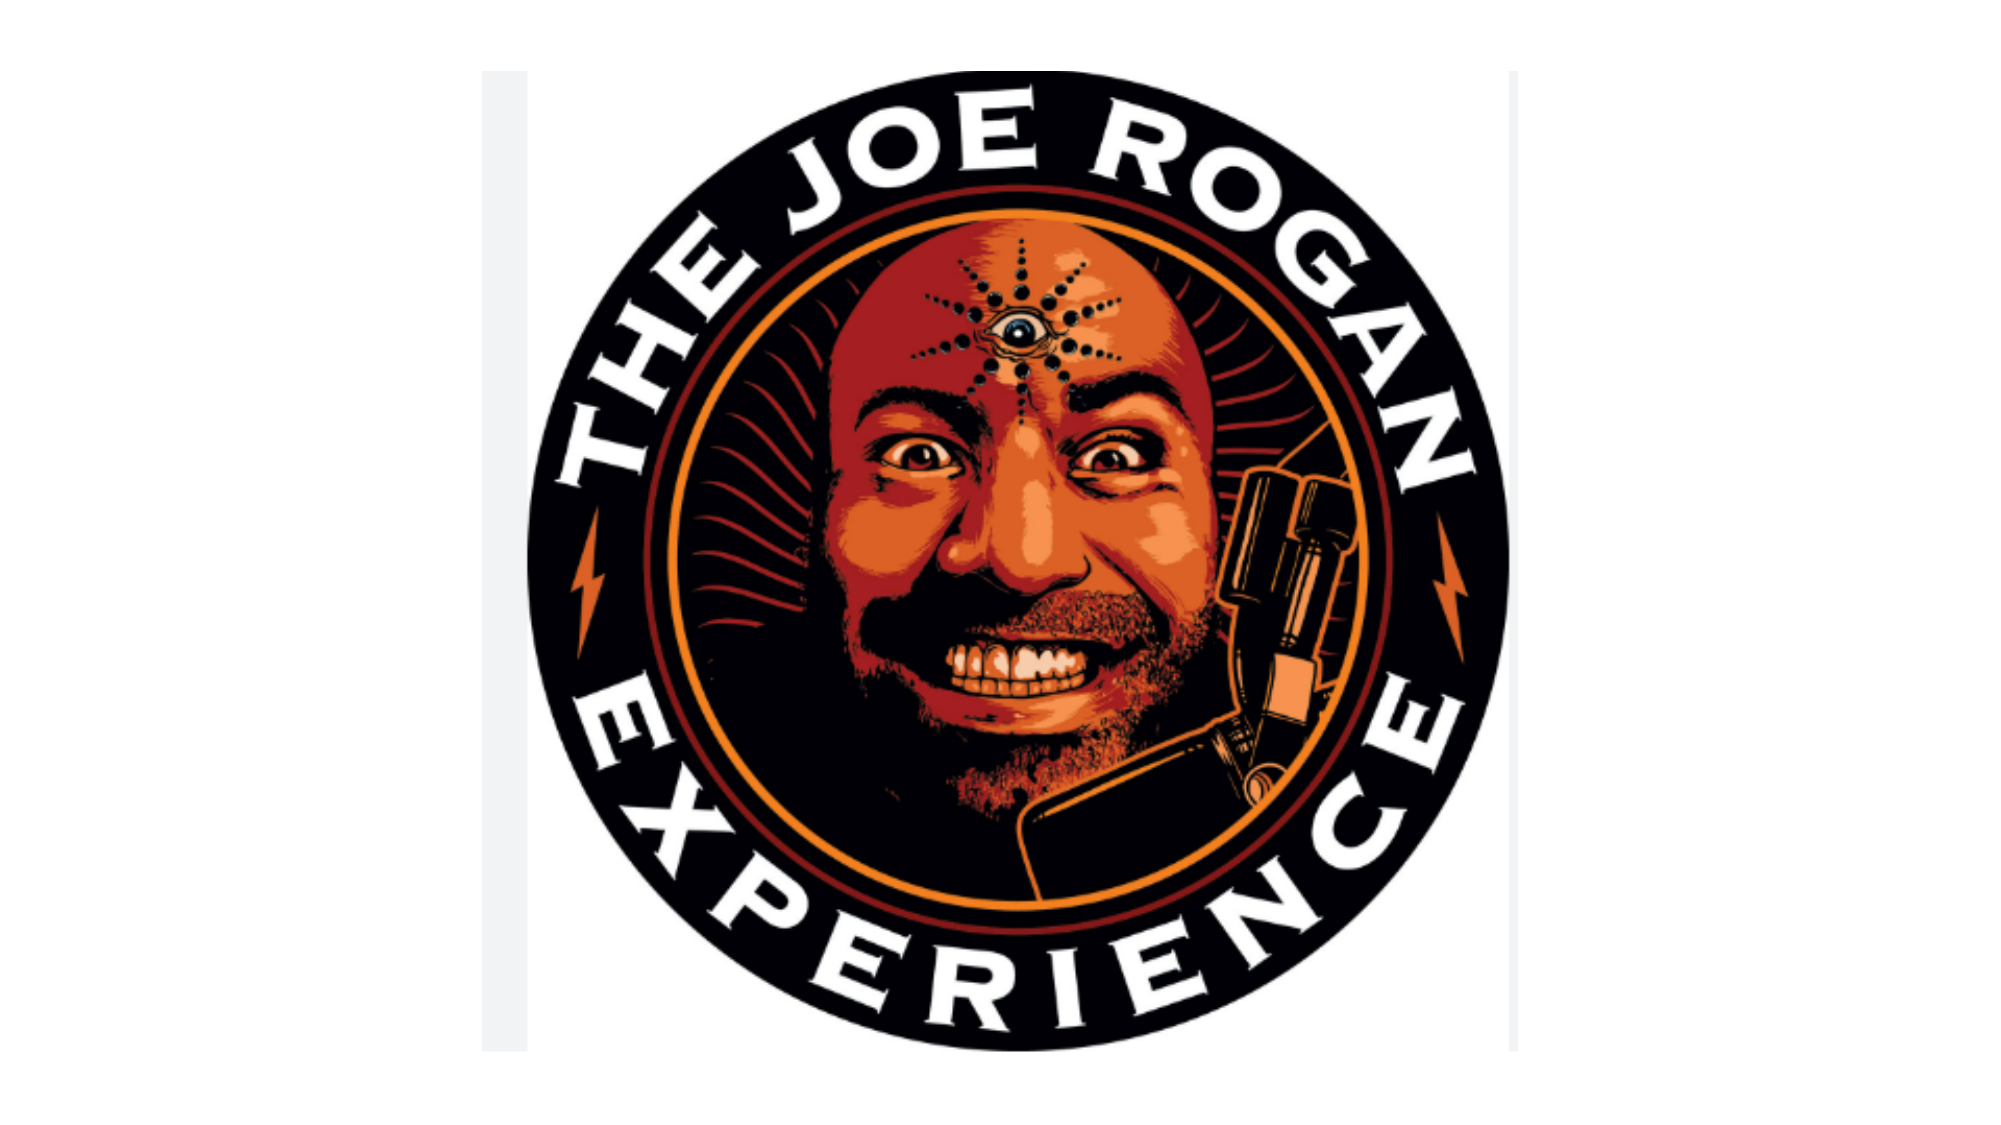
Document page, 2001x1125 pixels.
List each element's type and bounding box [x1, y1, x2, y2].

picture [482, 71, 1518, 1054]
